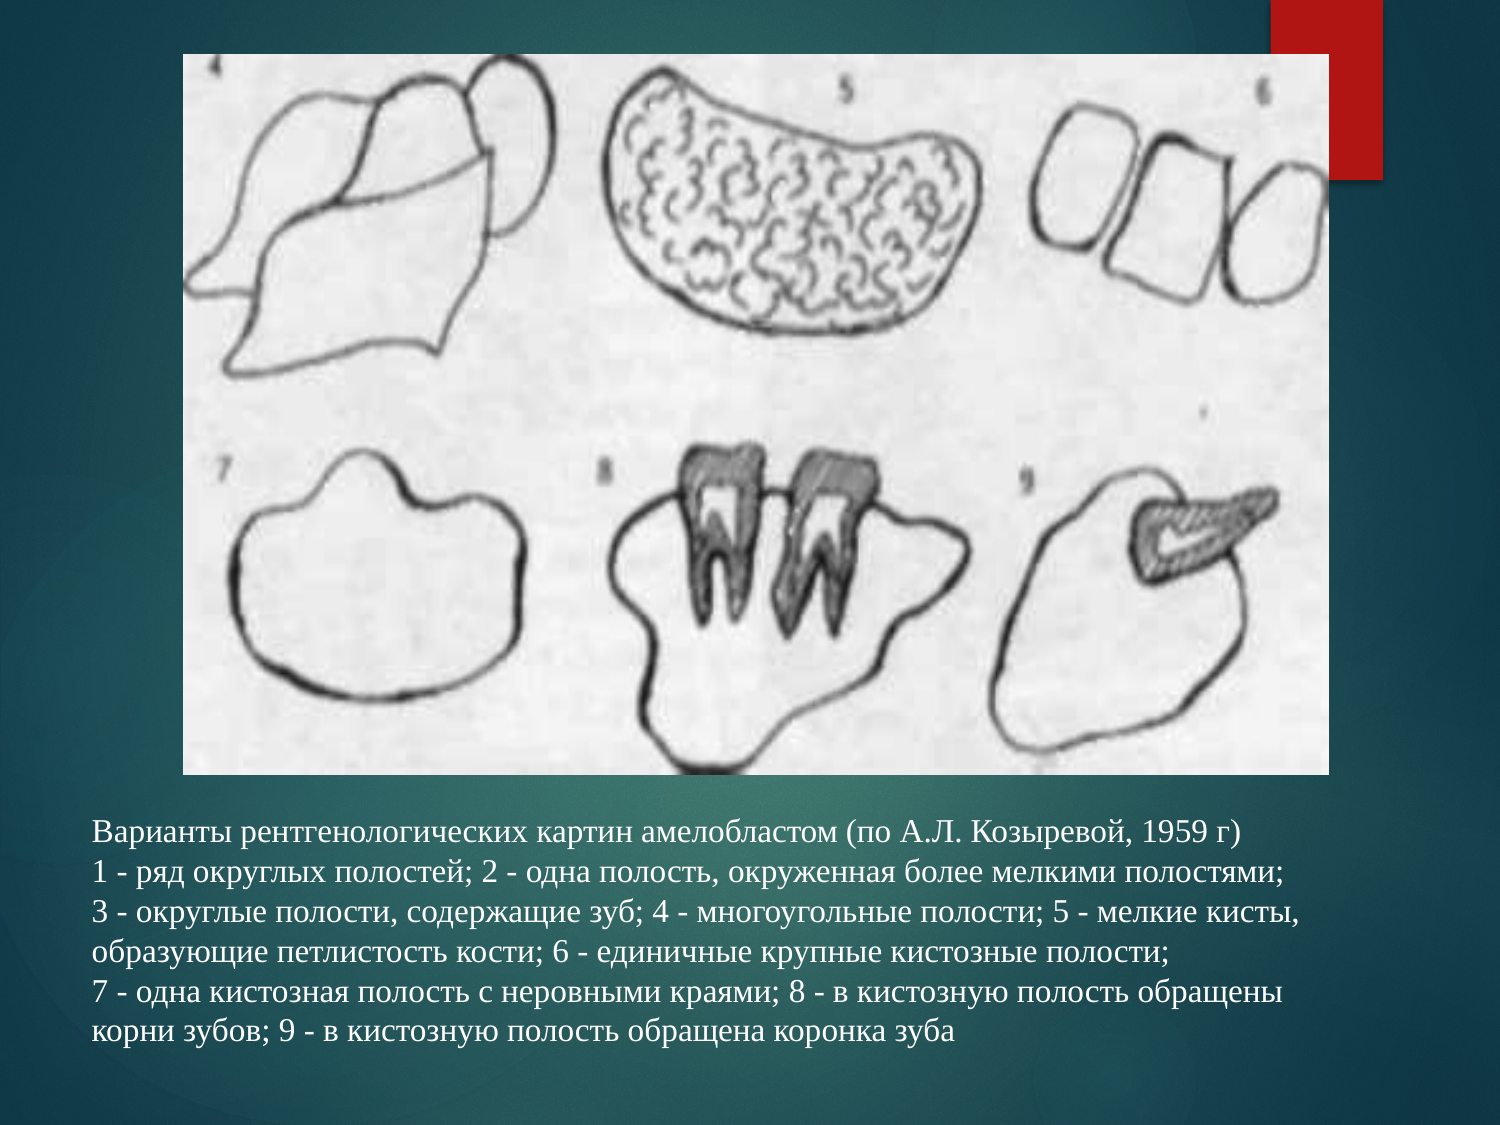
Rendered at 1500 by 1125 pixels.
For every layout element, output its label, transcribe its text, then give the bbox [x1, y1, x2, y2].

picture [182, 54, 1329, 776]
text_box Варианты рентгенологических картин амелобластом (по А.Л. Козыревой, 1959 г) 1 - ряд округлых полостей; 2 - одна полость, окруженная более мелкими полостями; 3 - округлые полости, содержащие зуб; 4 - многоугольные полости; 5 - мелкие кисты, образующие петлистость кости; 6 - единичные крупные кистозные полости; 7 - одна кистозная полость с неровными краями; 8 - в кистозную полость обращены корни зубов; 9 - в кистозную полость обращена коронка зуба [76, 801, 1453, 1056]
